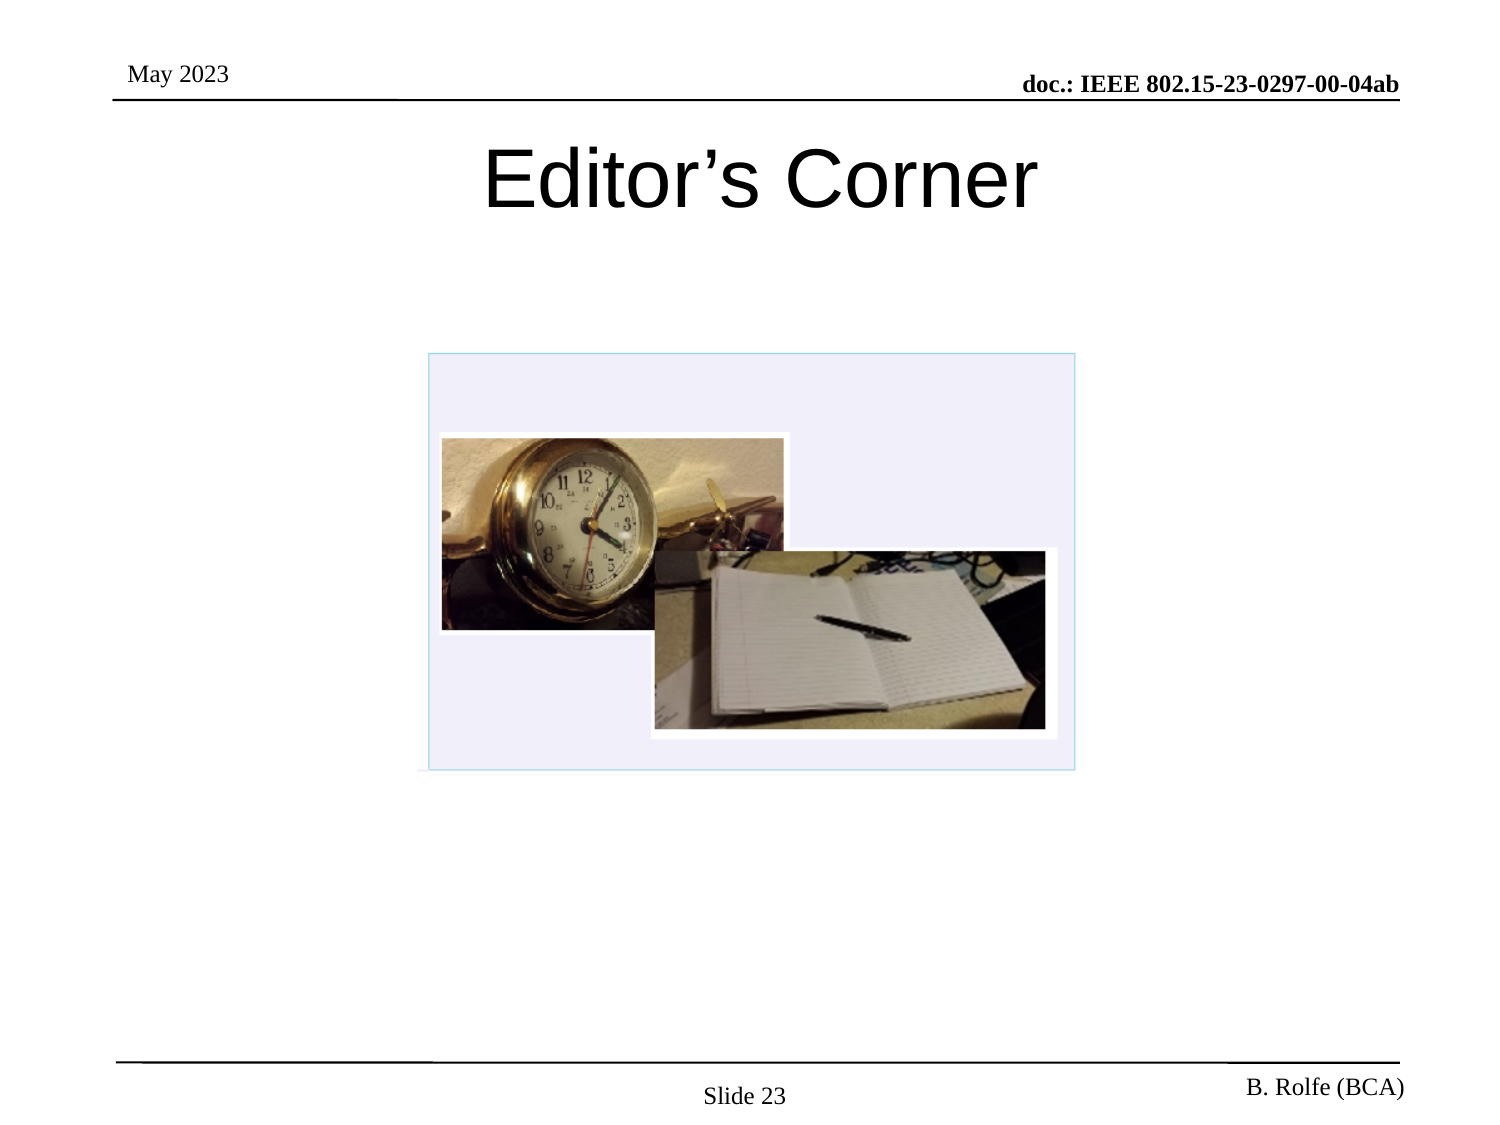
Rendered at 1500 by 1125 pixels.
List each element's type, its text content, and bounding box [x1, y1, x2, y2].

title Editor’s Corner [123, 112, 1398, 237]
picture [417, 343, 1083, 782]
slide_number Slide 23 [690, 1075, 799, 1115]
